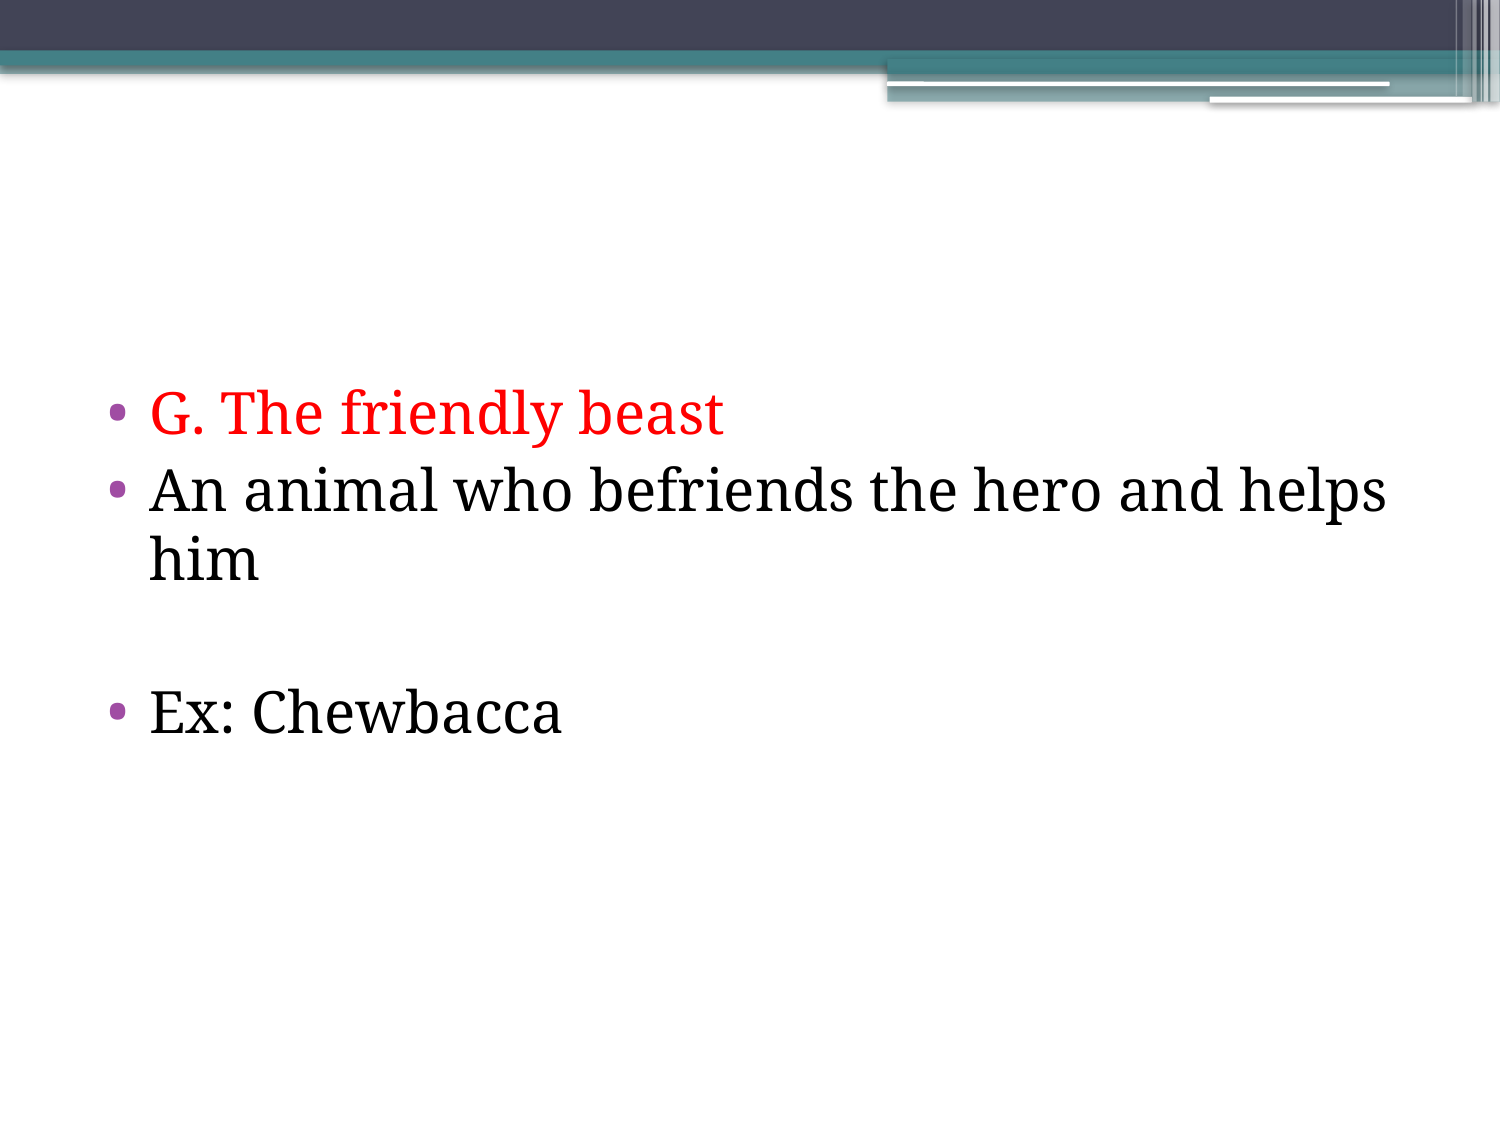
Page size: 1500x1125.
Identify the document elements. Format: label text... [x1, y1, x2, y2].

list G. The friendly beast An animal who befriends the hero and helps him Ex: Chewbacca [75, 368, 1425, 1079]
